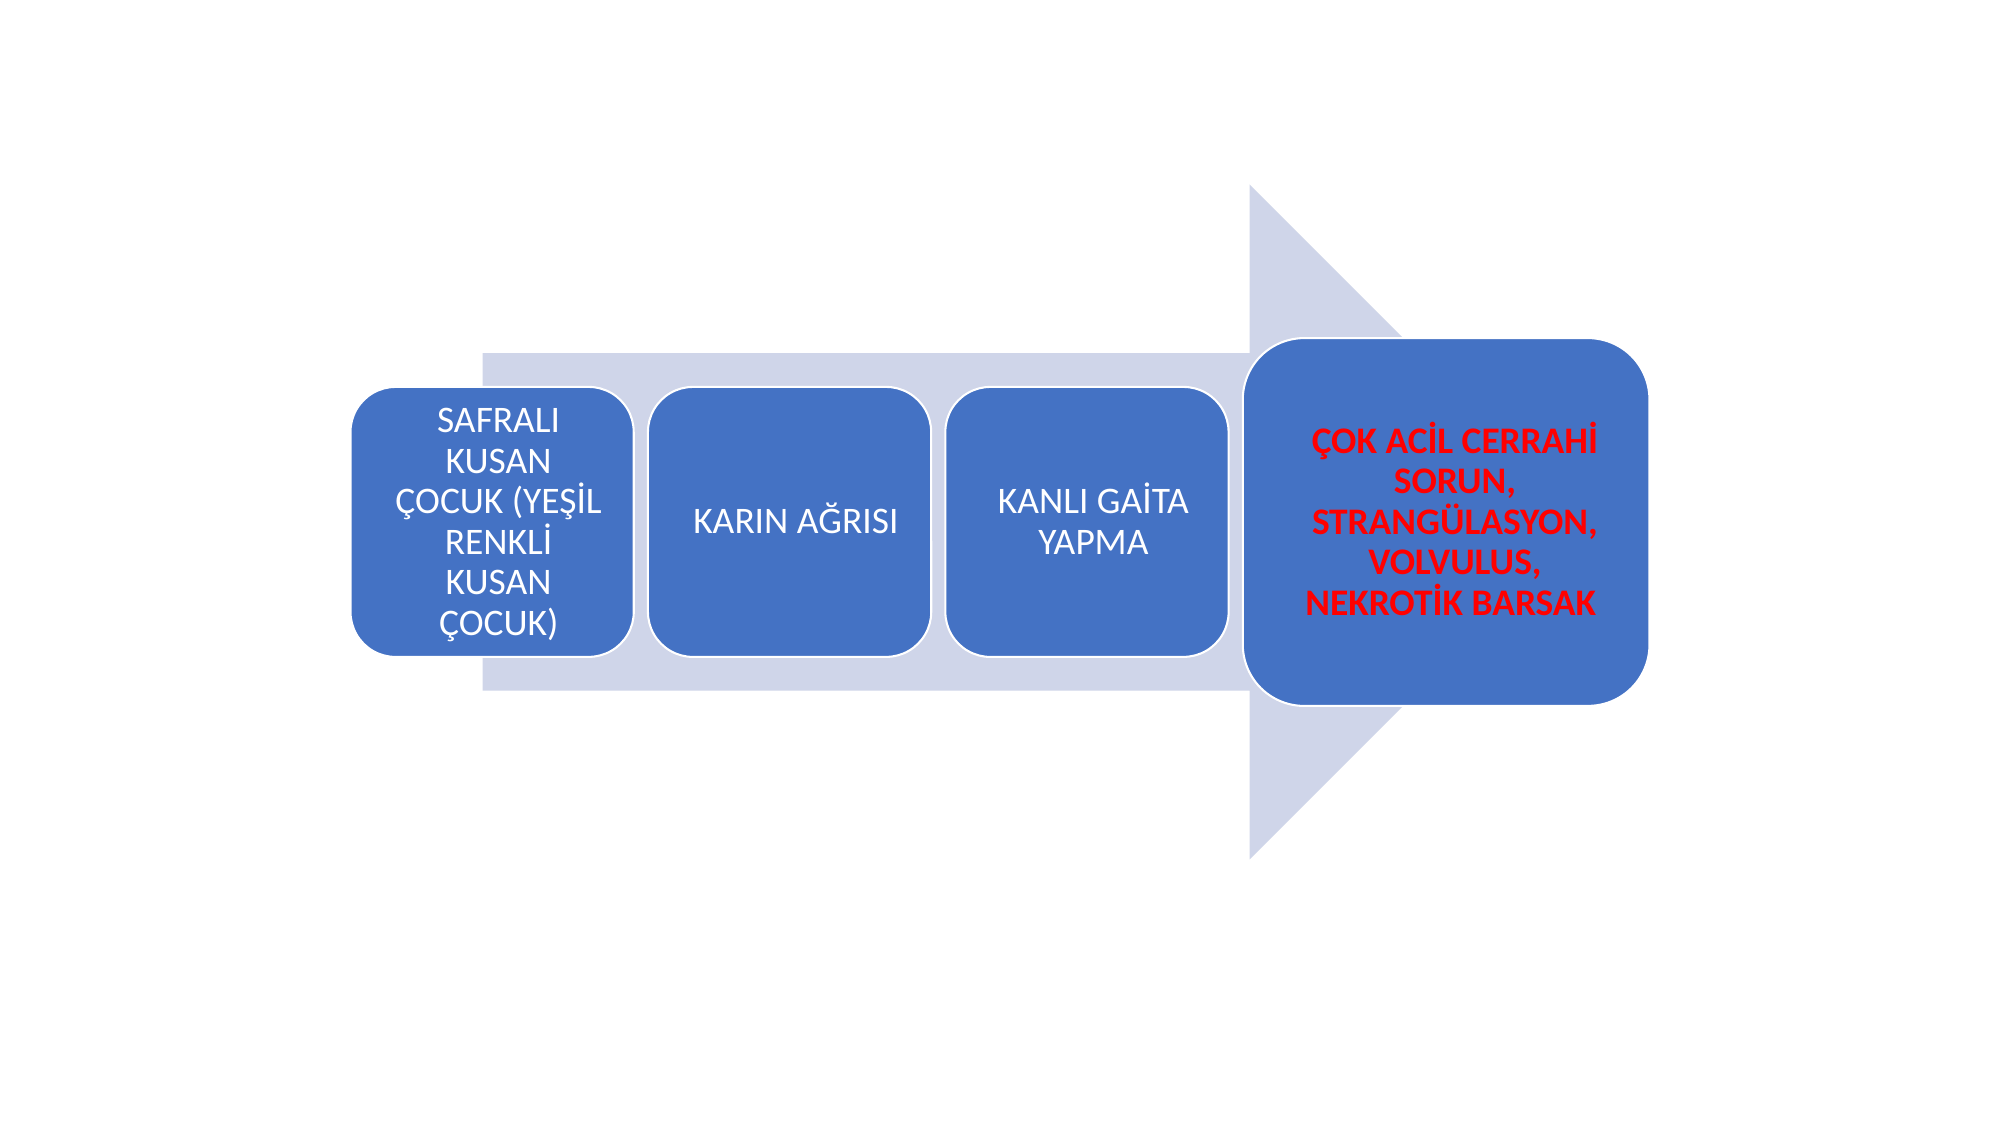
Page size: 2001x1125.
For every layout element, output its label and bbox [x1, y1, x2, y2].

list [350, 184, 1650, 860]
